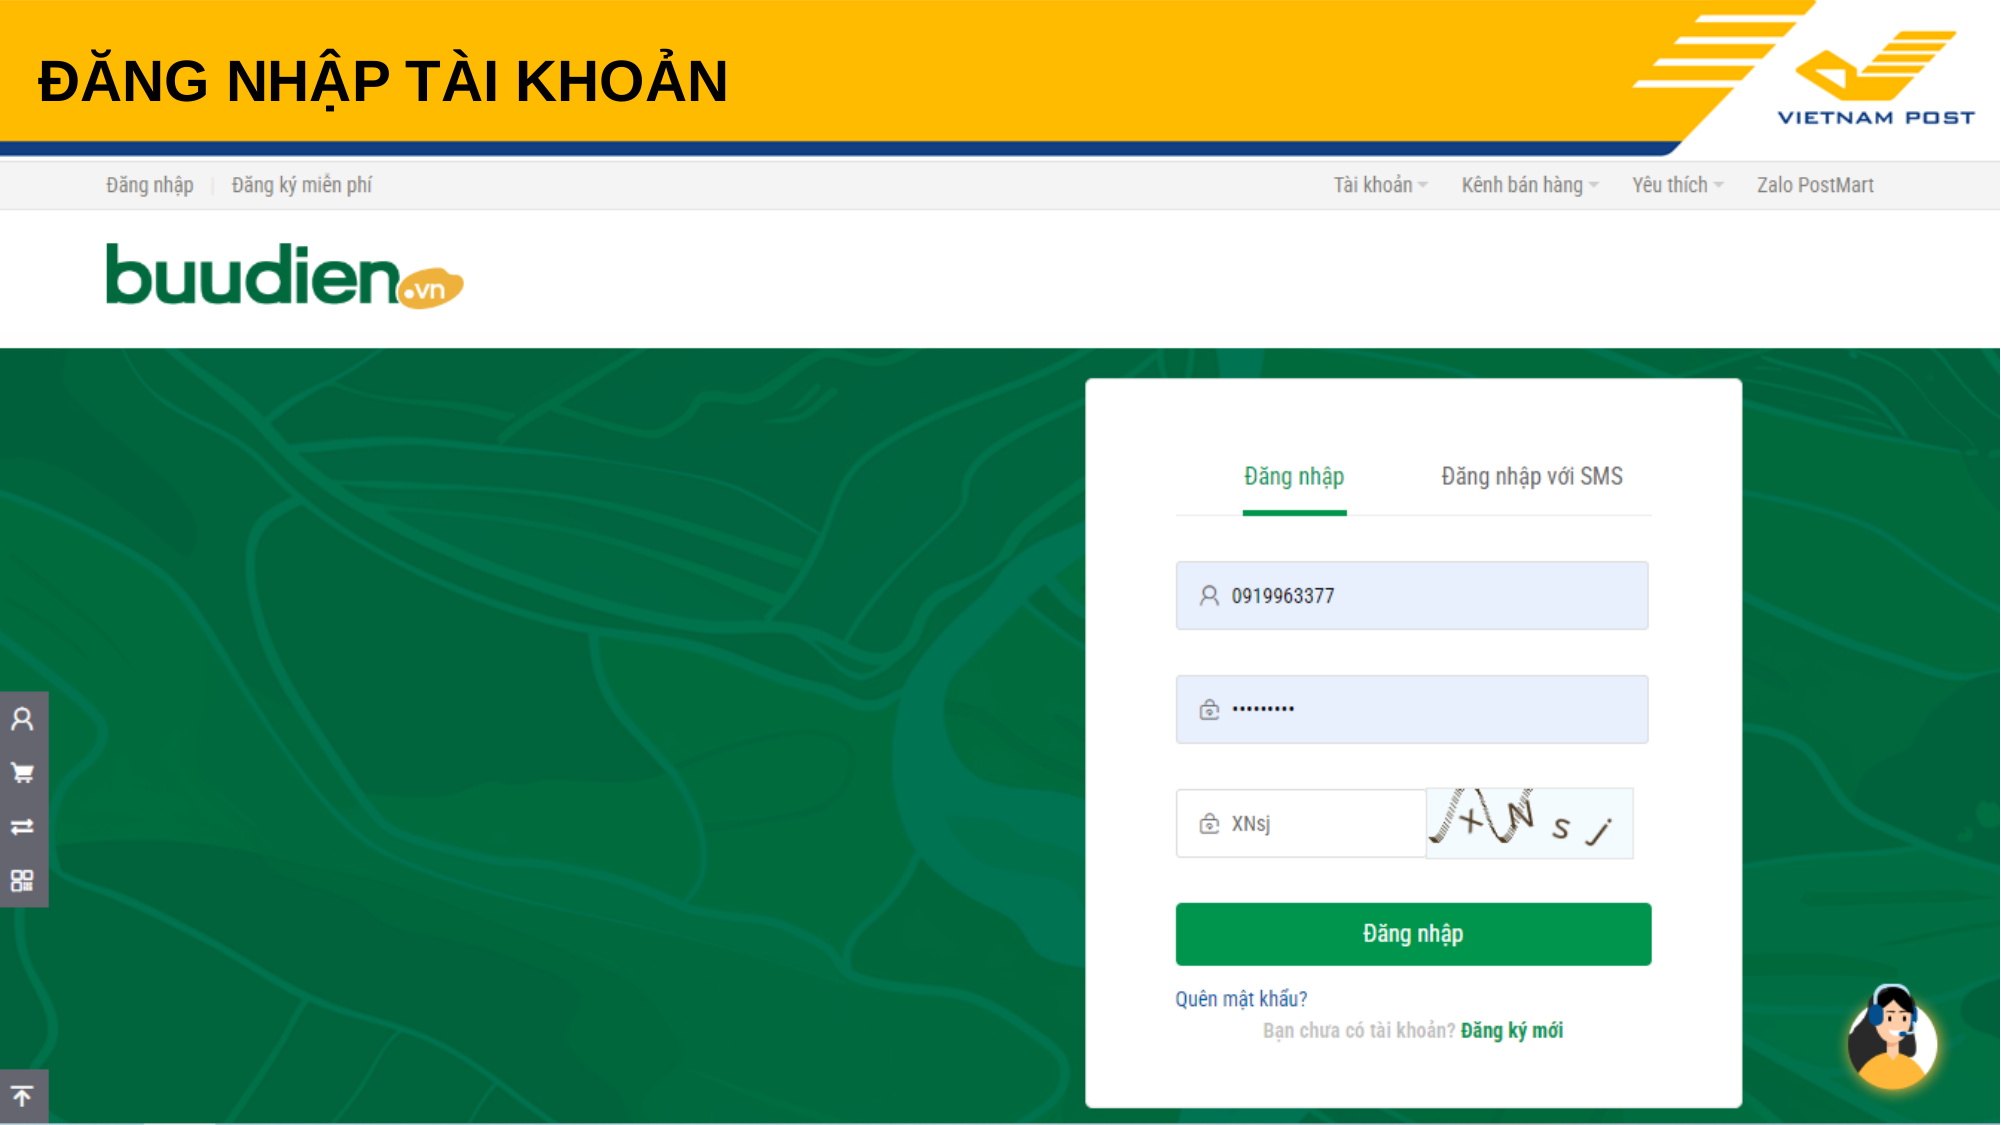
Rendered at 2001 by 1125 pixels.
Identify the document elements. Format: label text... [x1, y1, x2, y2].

picture [0, 0, 2001, 1125]
text_box ĐĂNG NHẬP TÀI KHOẢN [23, 35, 1025, 121]
